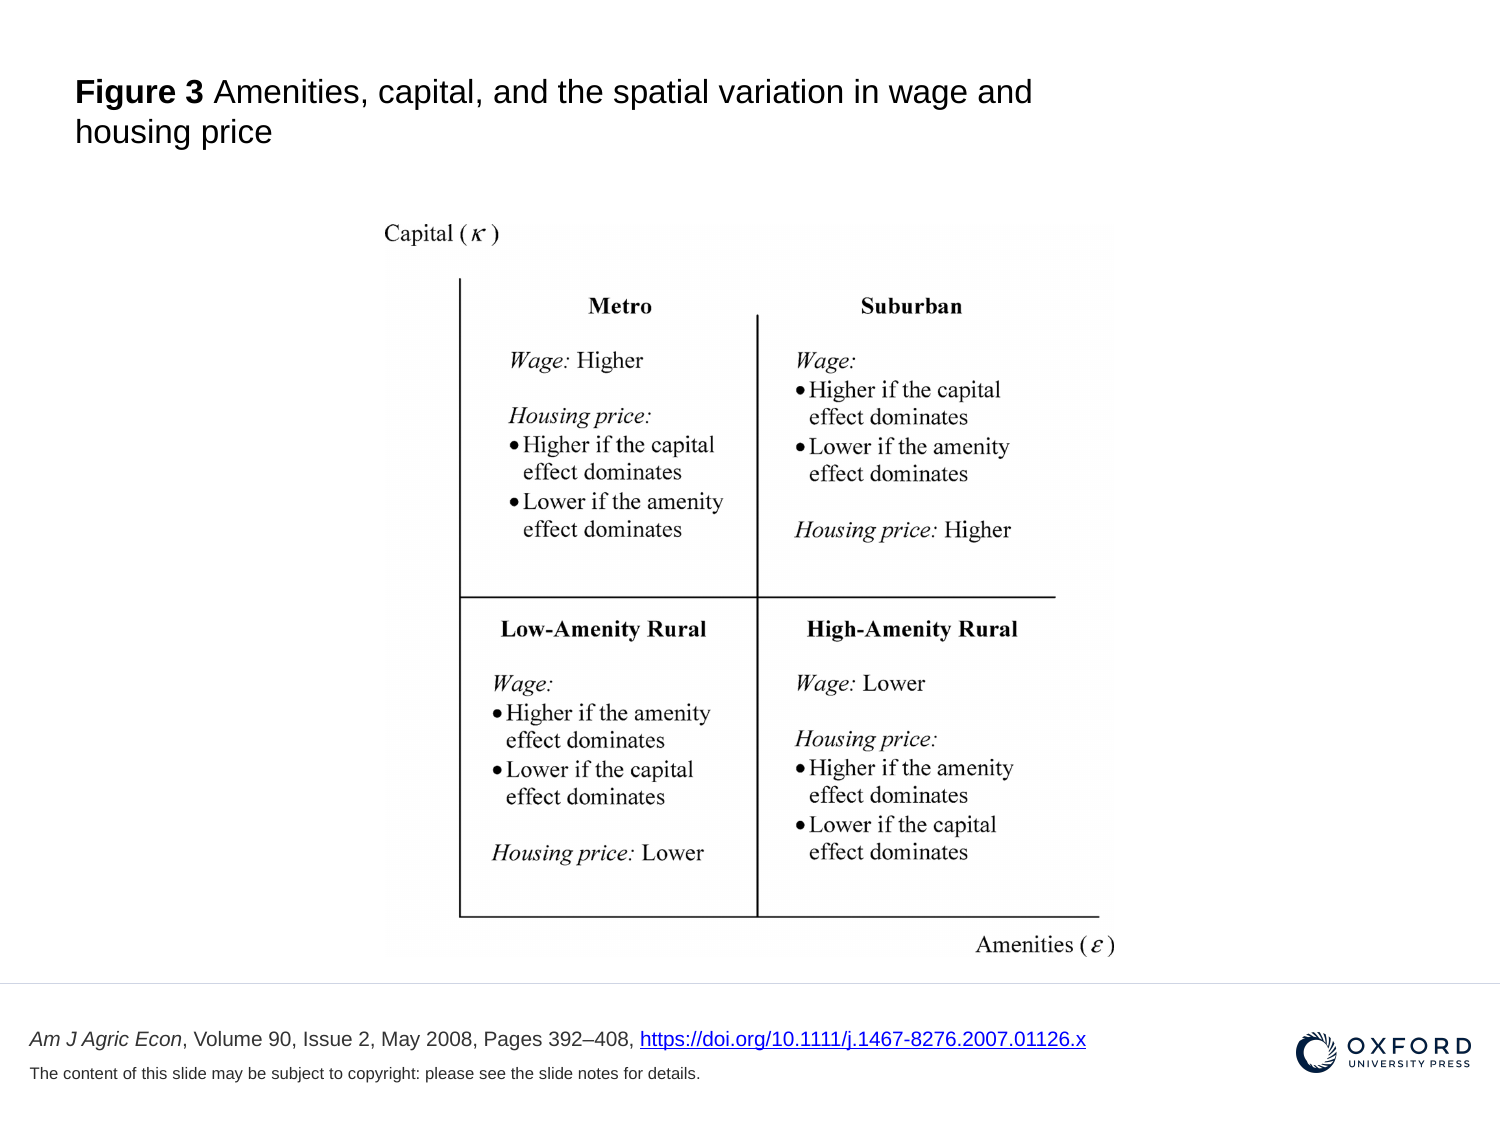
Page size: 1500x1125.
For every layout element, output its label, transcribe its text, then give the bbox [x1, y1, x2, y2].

picture [1296, 1032, 1471, 1073]
title Figure 3 Amenities, capital, and the spatial variation in wage and housing price [75, 69, 1078, 171]
footer Am J Agric Econ, Volume 90, Issue 2, May 2008, Pages 392–408, https://doi.org/10.1111/j.1467-8276.2007.01126.x The content of this slide may be subject to copyright: please see the slide notes for details. [0, 983, 1260, 1125]
picture [385, 224, 1114, 957]
